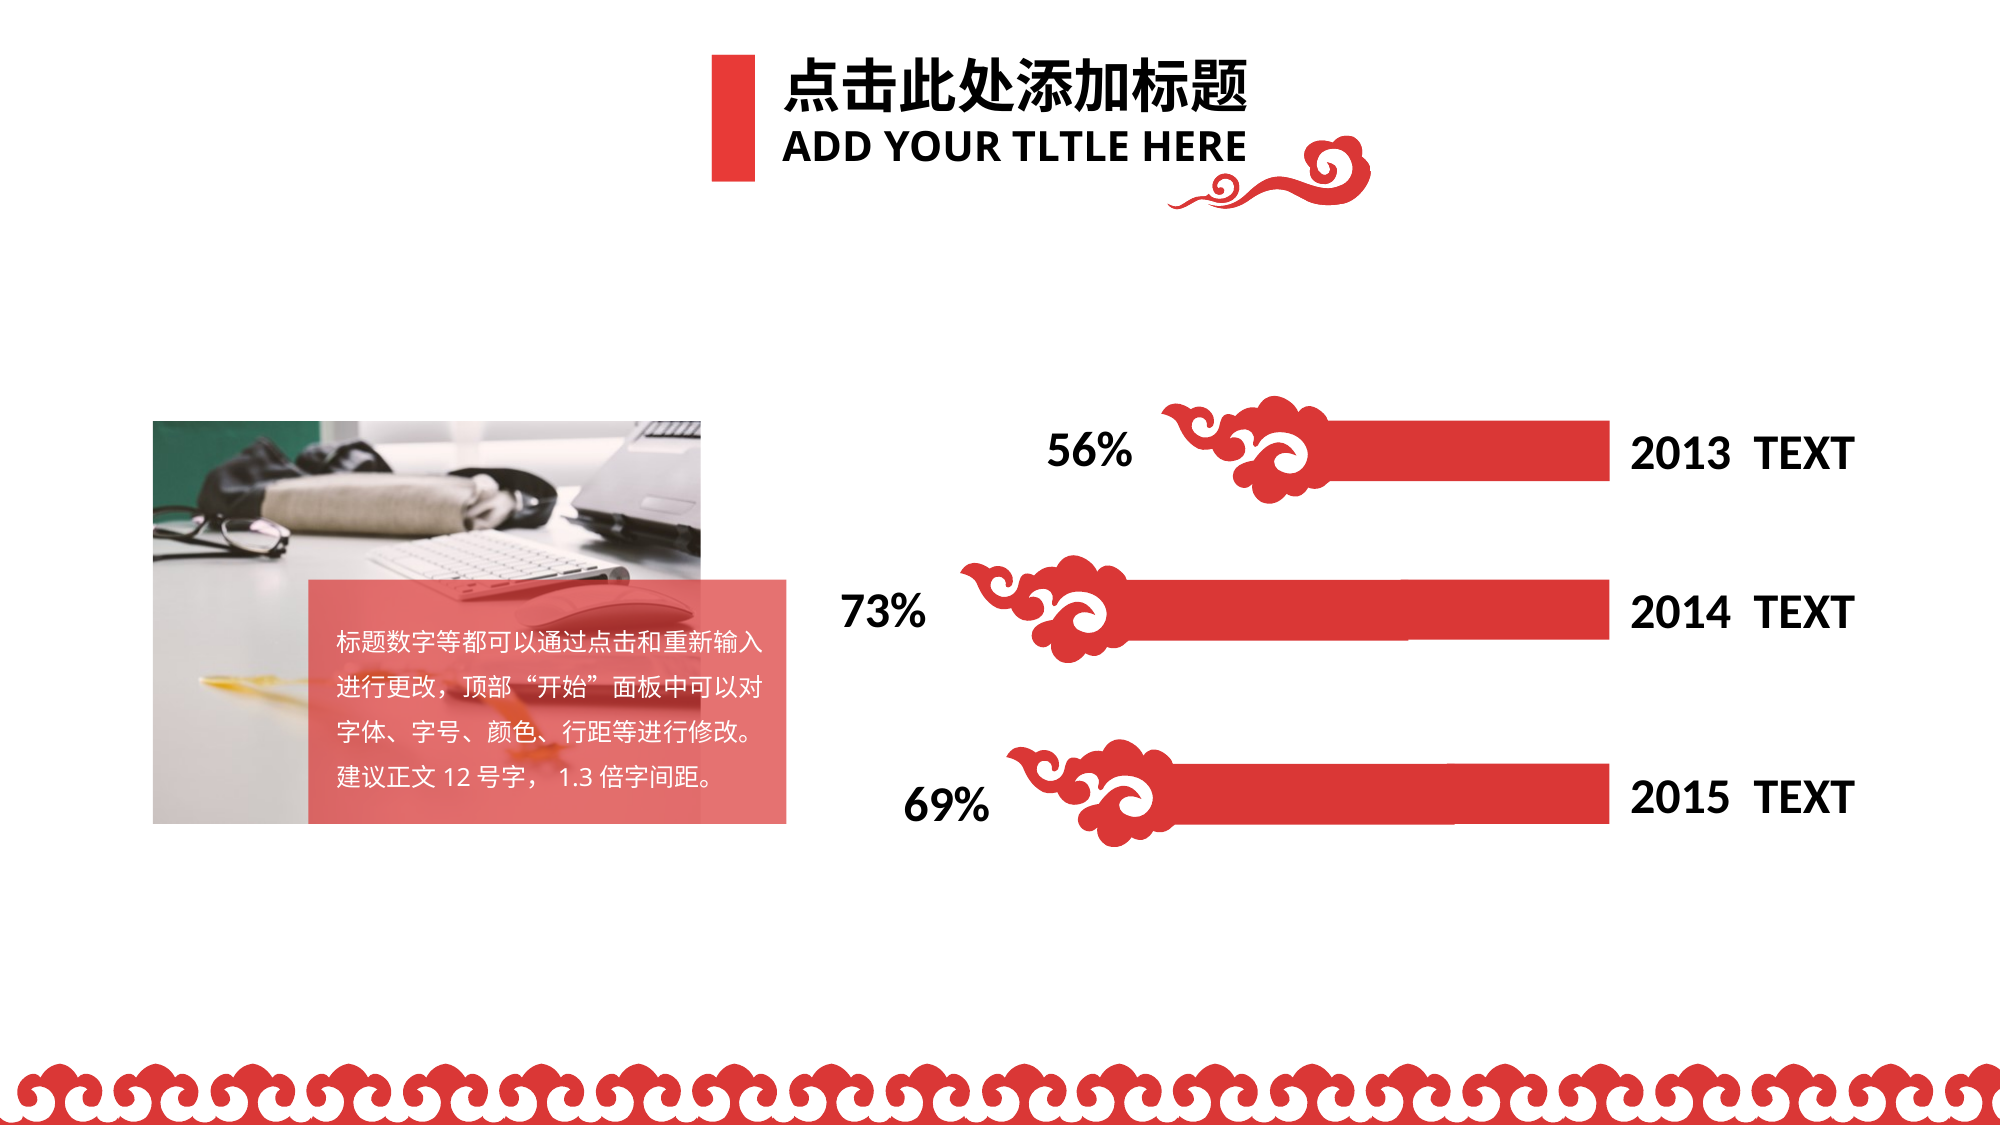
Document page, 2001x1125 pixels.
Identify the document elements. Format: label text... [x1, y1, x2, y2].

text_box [1006, 738, 1610, 848]
text_box 69% [888, 763, 1006, 839]
text_box 2015 TEXT [1615, 756, 1914, 831]
text_box [152, 421, 701, 824]
text_box 56% [1031, 409, 1161, 484]
text_box 2013 TEXT [1615, 412, 1914, 487]
text_box 点击此处添加标题 ADD YOUR TLTLE HERE [767, 41, 1505, 177]
text_box 2014 TEXT [1615, 571, 1914, 647]
text_box [307, 579, 787, 825]
text_box [711, 54, 756, 182]
text_box 73% [825, 570, 959, 646]
text_box 标题数字等都可以通过点击和重新输入进行更改，顶部“开始”面板中可以对字体、字号、颜色、行距等进行修改。建议正文12号字，1.3倍字间距。 [320, 604, 780, 800]
picture [1164, 147, 1372, 215]
picture [1161, 395, 1610, 505]
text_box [0, 1061, 2000, 1125]
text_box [959, 554, 1610, 664]
